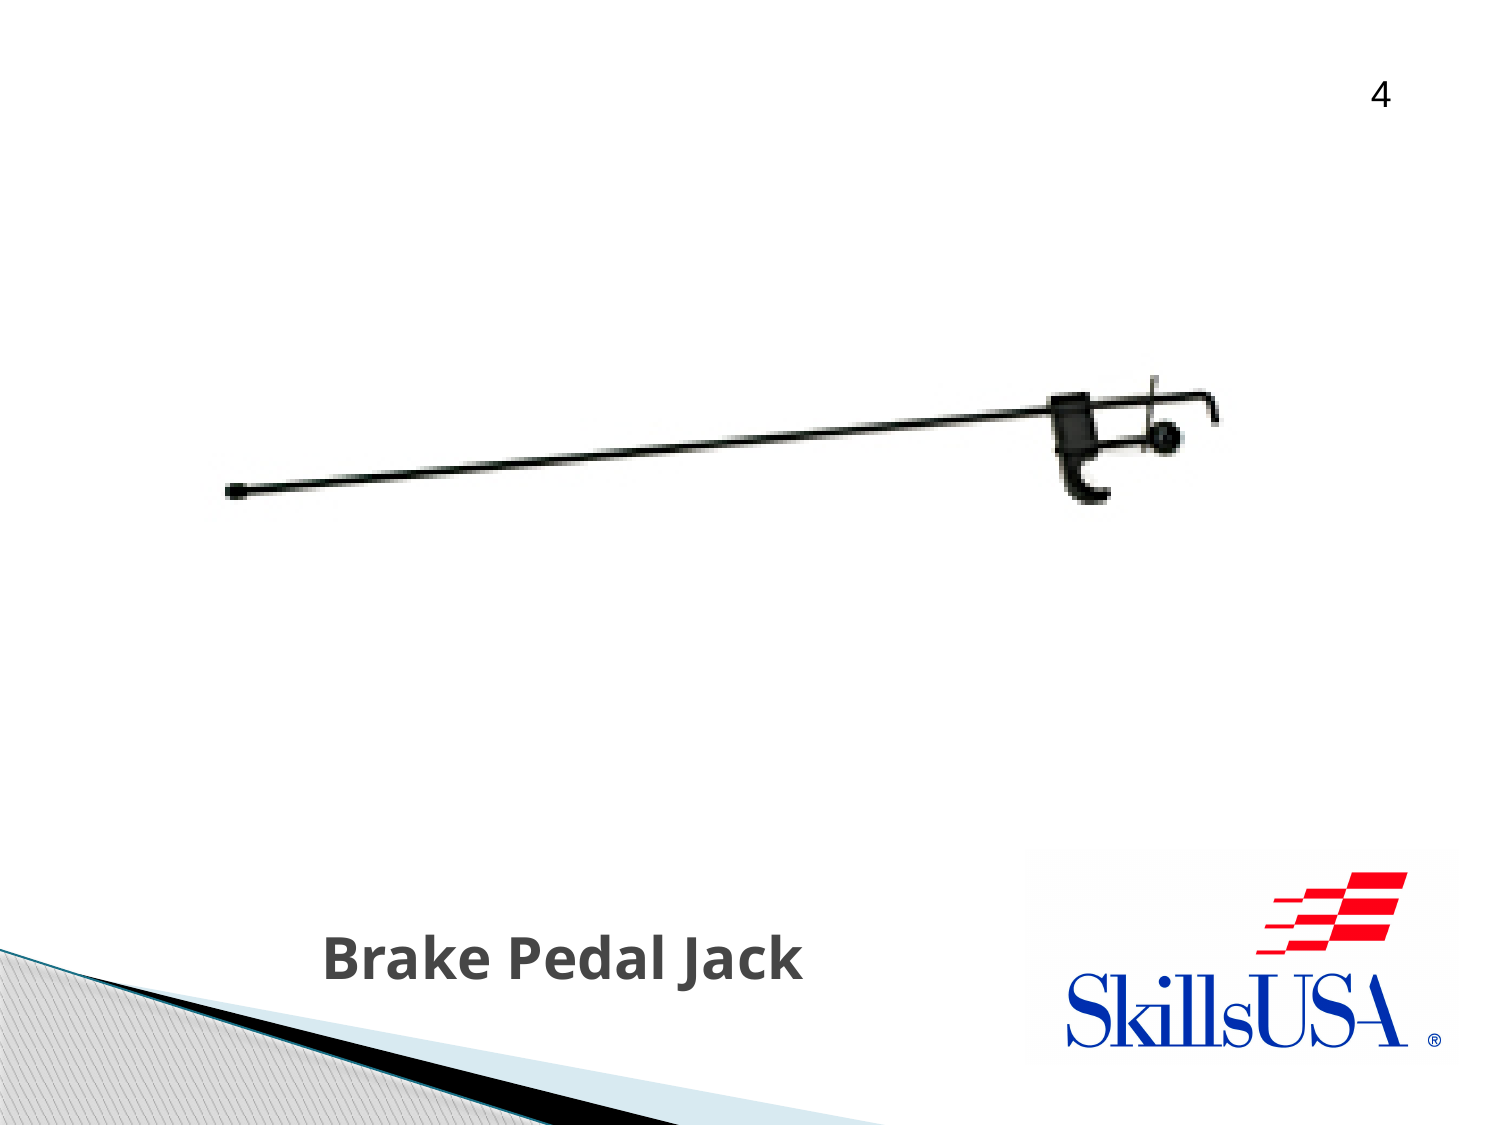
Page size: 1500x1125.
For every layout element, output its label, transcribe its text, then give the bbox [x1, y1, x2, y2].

picture [199, 349, 1237, 580]
text_box 4 [1325, 62, 1438, 123]
picture [1024, 849, 1459, 1065]
title Brake Pedal Jack [99, 912, 1018, 1000]
